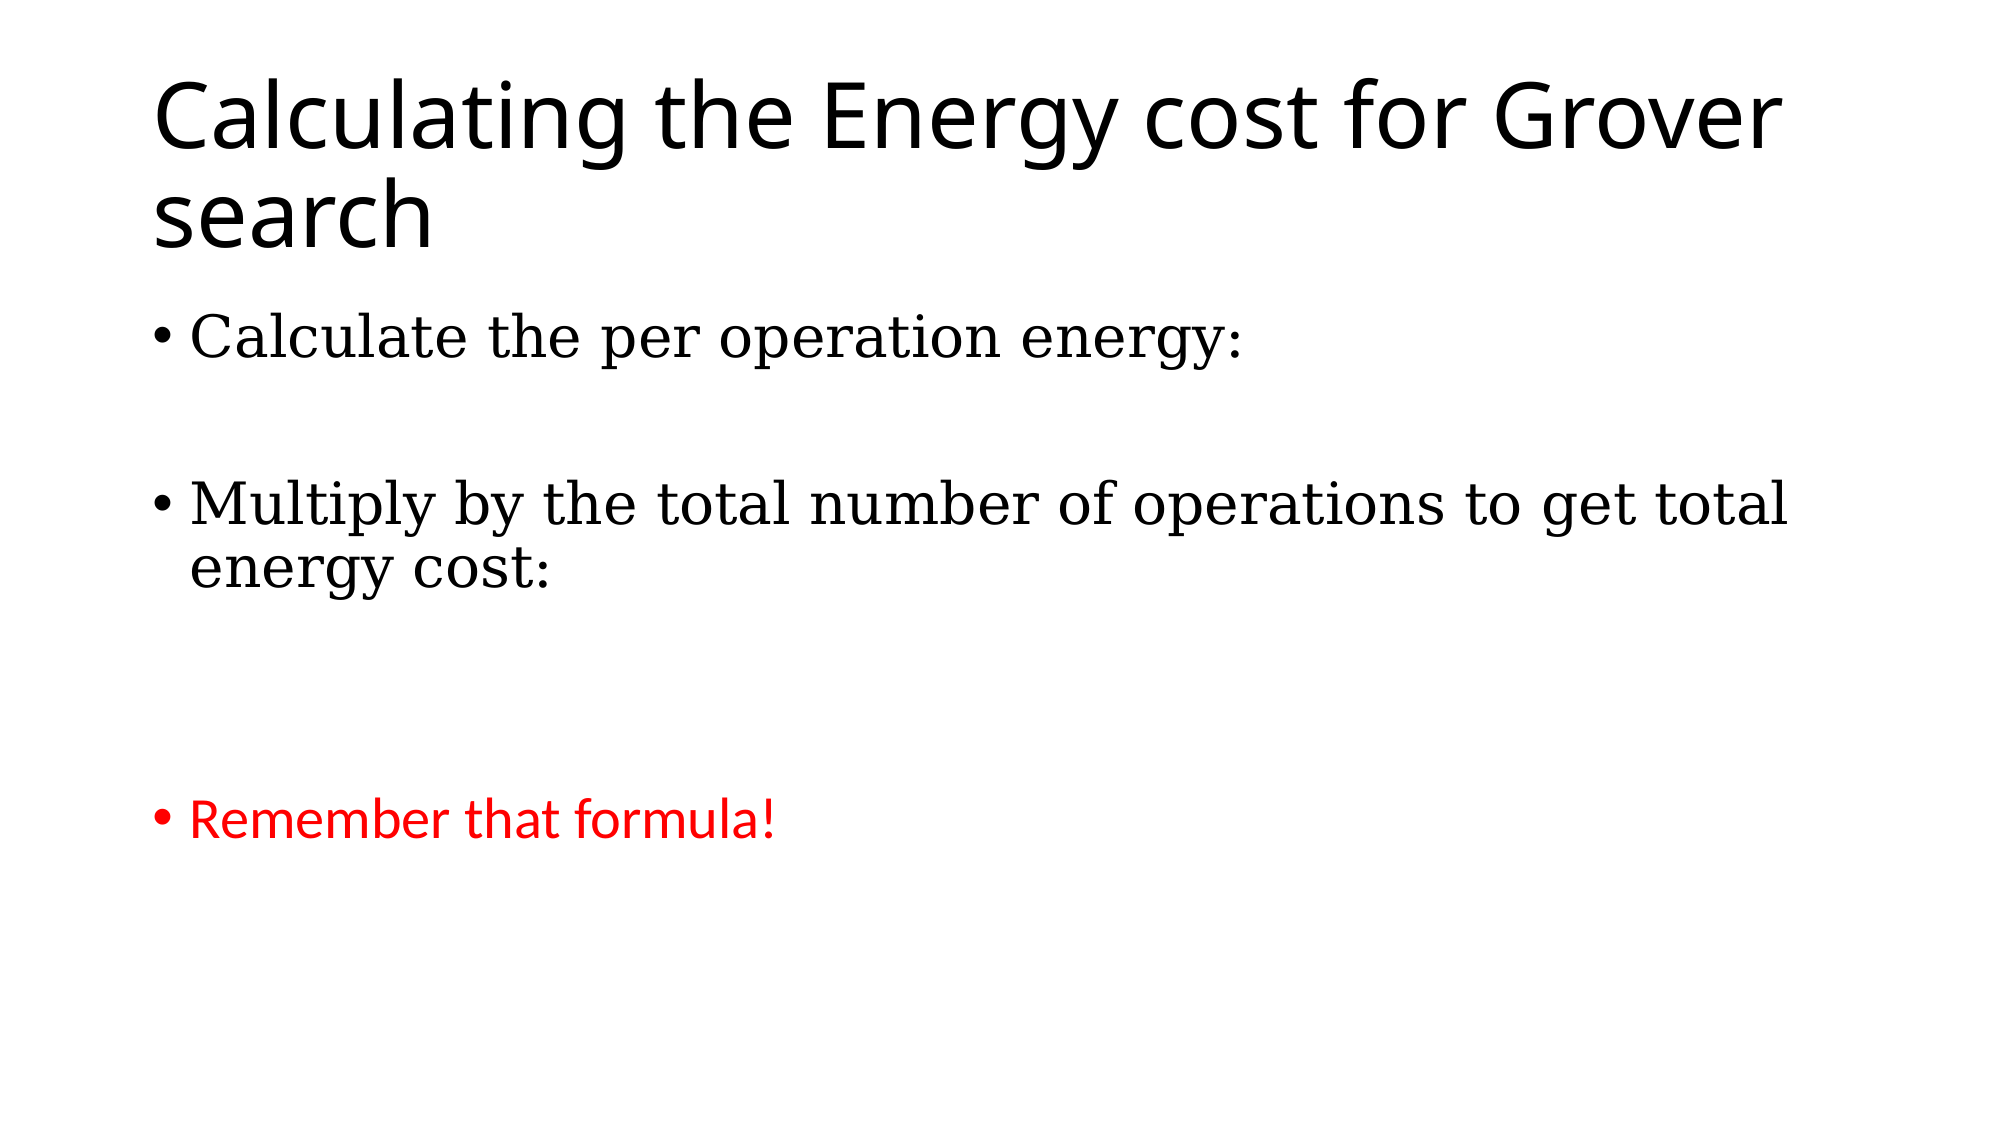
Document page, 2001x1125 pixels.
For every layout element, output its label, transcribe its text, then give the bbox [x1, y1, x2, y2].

title Calculating the Energy cost for Grover search [137, 59, 1863, 278]
